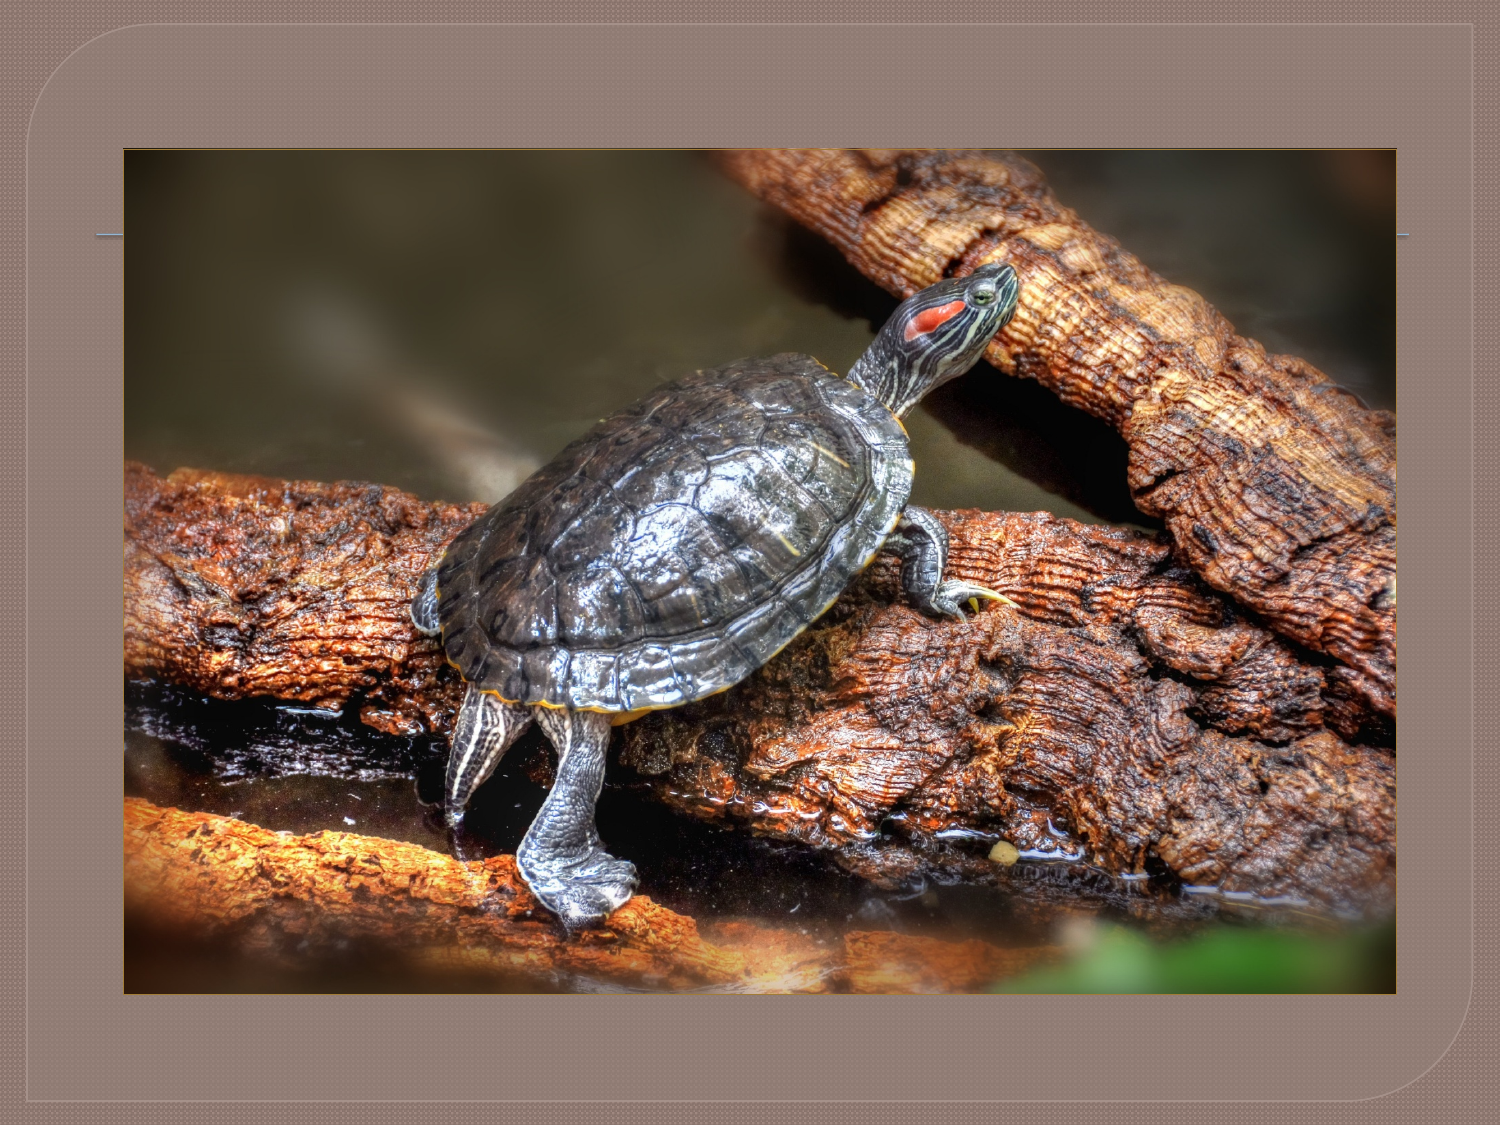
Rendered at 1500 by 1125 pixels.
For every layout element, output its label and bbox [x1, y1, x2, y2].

picture [123, 148, 1397, 995]
